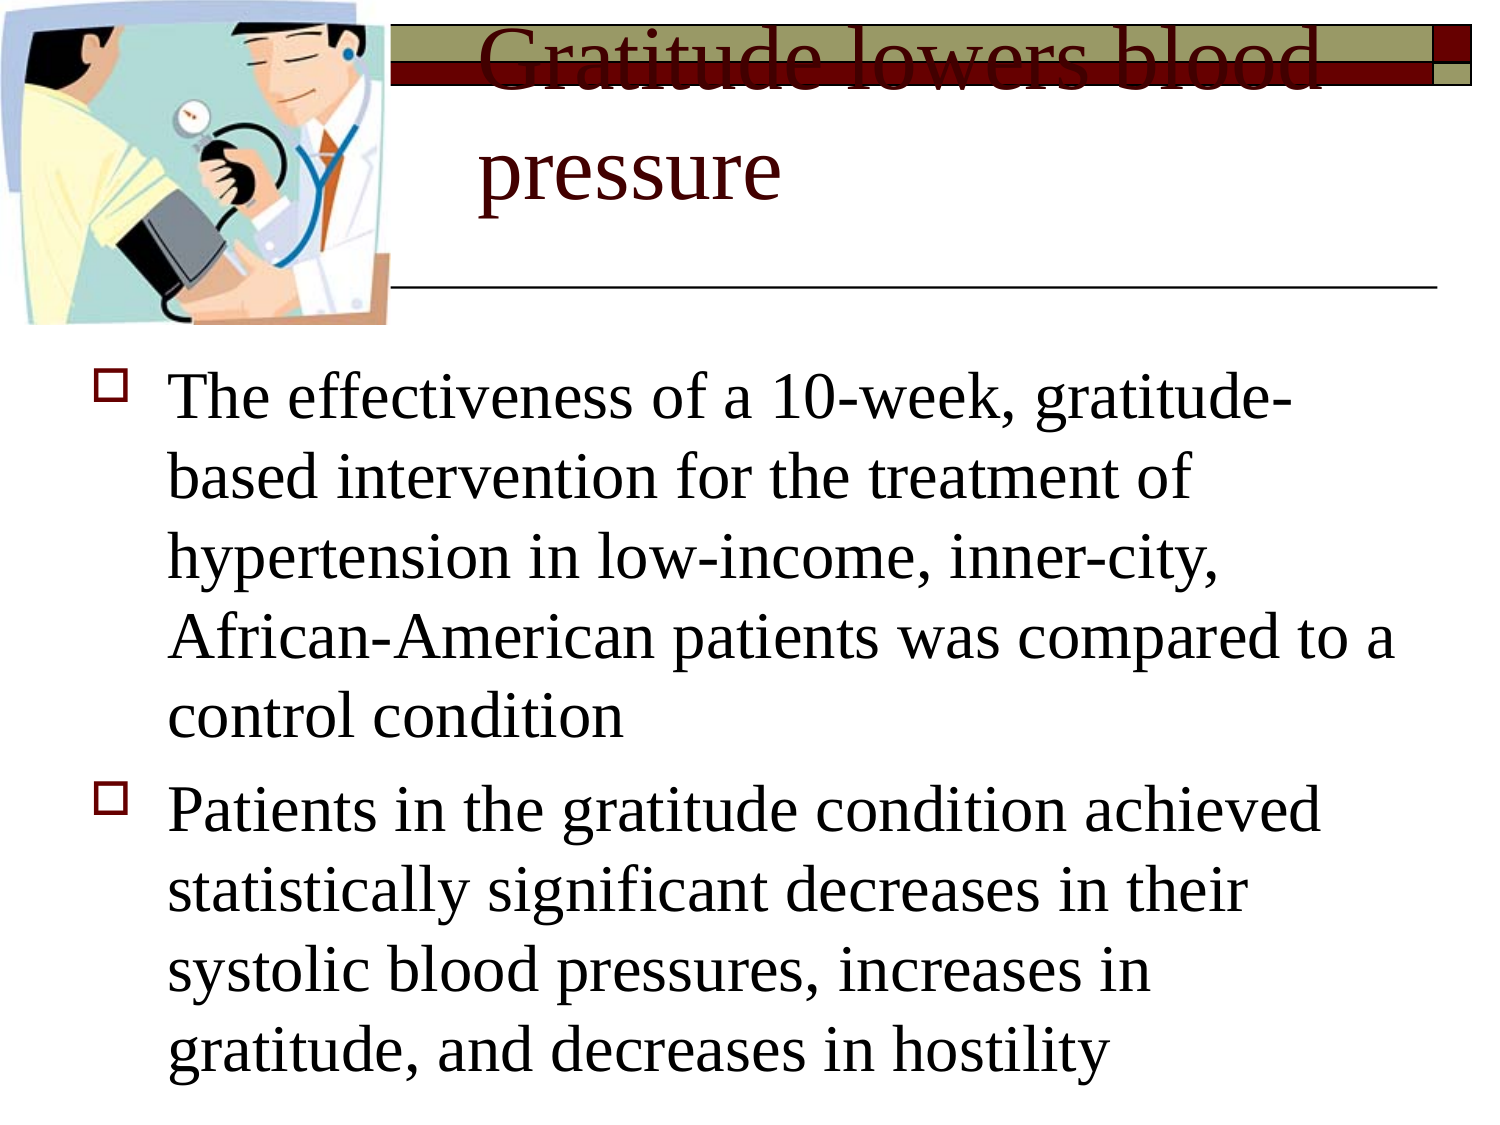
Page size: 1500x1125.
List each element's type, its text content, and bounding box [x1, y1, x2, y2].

list The effectiveness of a 10-week, gratitude-based intervention for the treatment of hypertension in low-income, inner-city, African-American patients was compared to a control condition Patients in the gratitude condition achieved statistically significant decreases in their systolic blood pressures, increases in gratitude, and decreases in hostility [74, 343, 1426, 1006]
title Gratitude lowers blood pressure [462, 0, 1500, 226]
picture [0, 0, 391, 326]
